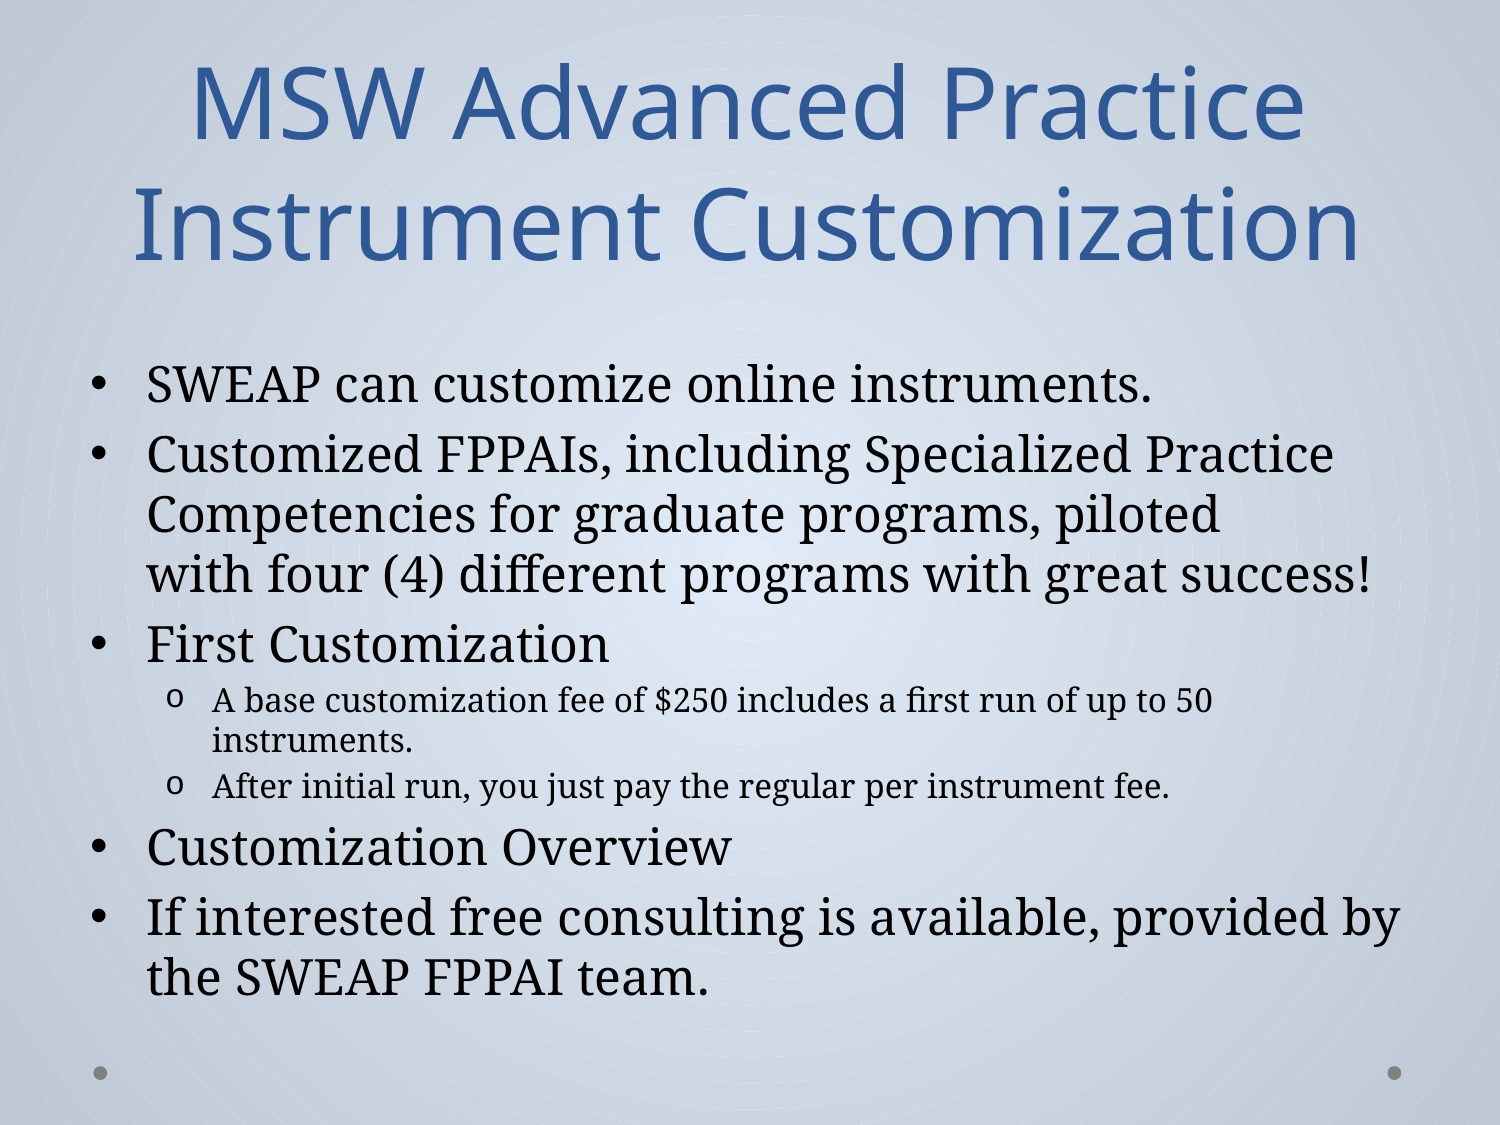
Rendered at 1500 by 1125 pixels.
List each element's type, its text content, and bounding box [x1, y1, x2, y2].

title MSW Advanced Practice Instrument Customization [73, 24, 1424, 288]
list SWEAP can customize online instruments. Customized FPPAIs, including Specialized Practice Competencies for graduate programs, piloted with four (4) different programs with great success! First Customization A base customization fee of $250 includes a first run of up to 50 instruments. After initial run, you just pay the regular per instrument fee. Customization Overview If interested free consulting is available, provided by the SWEAP FPPAI team. [75, 345, 1425, 1088]
